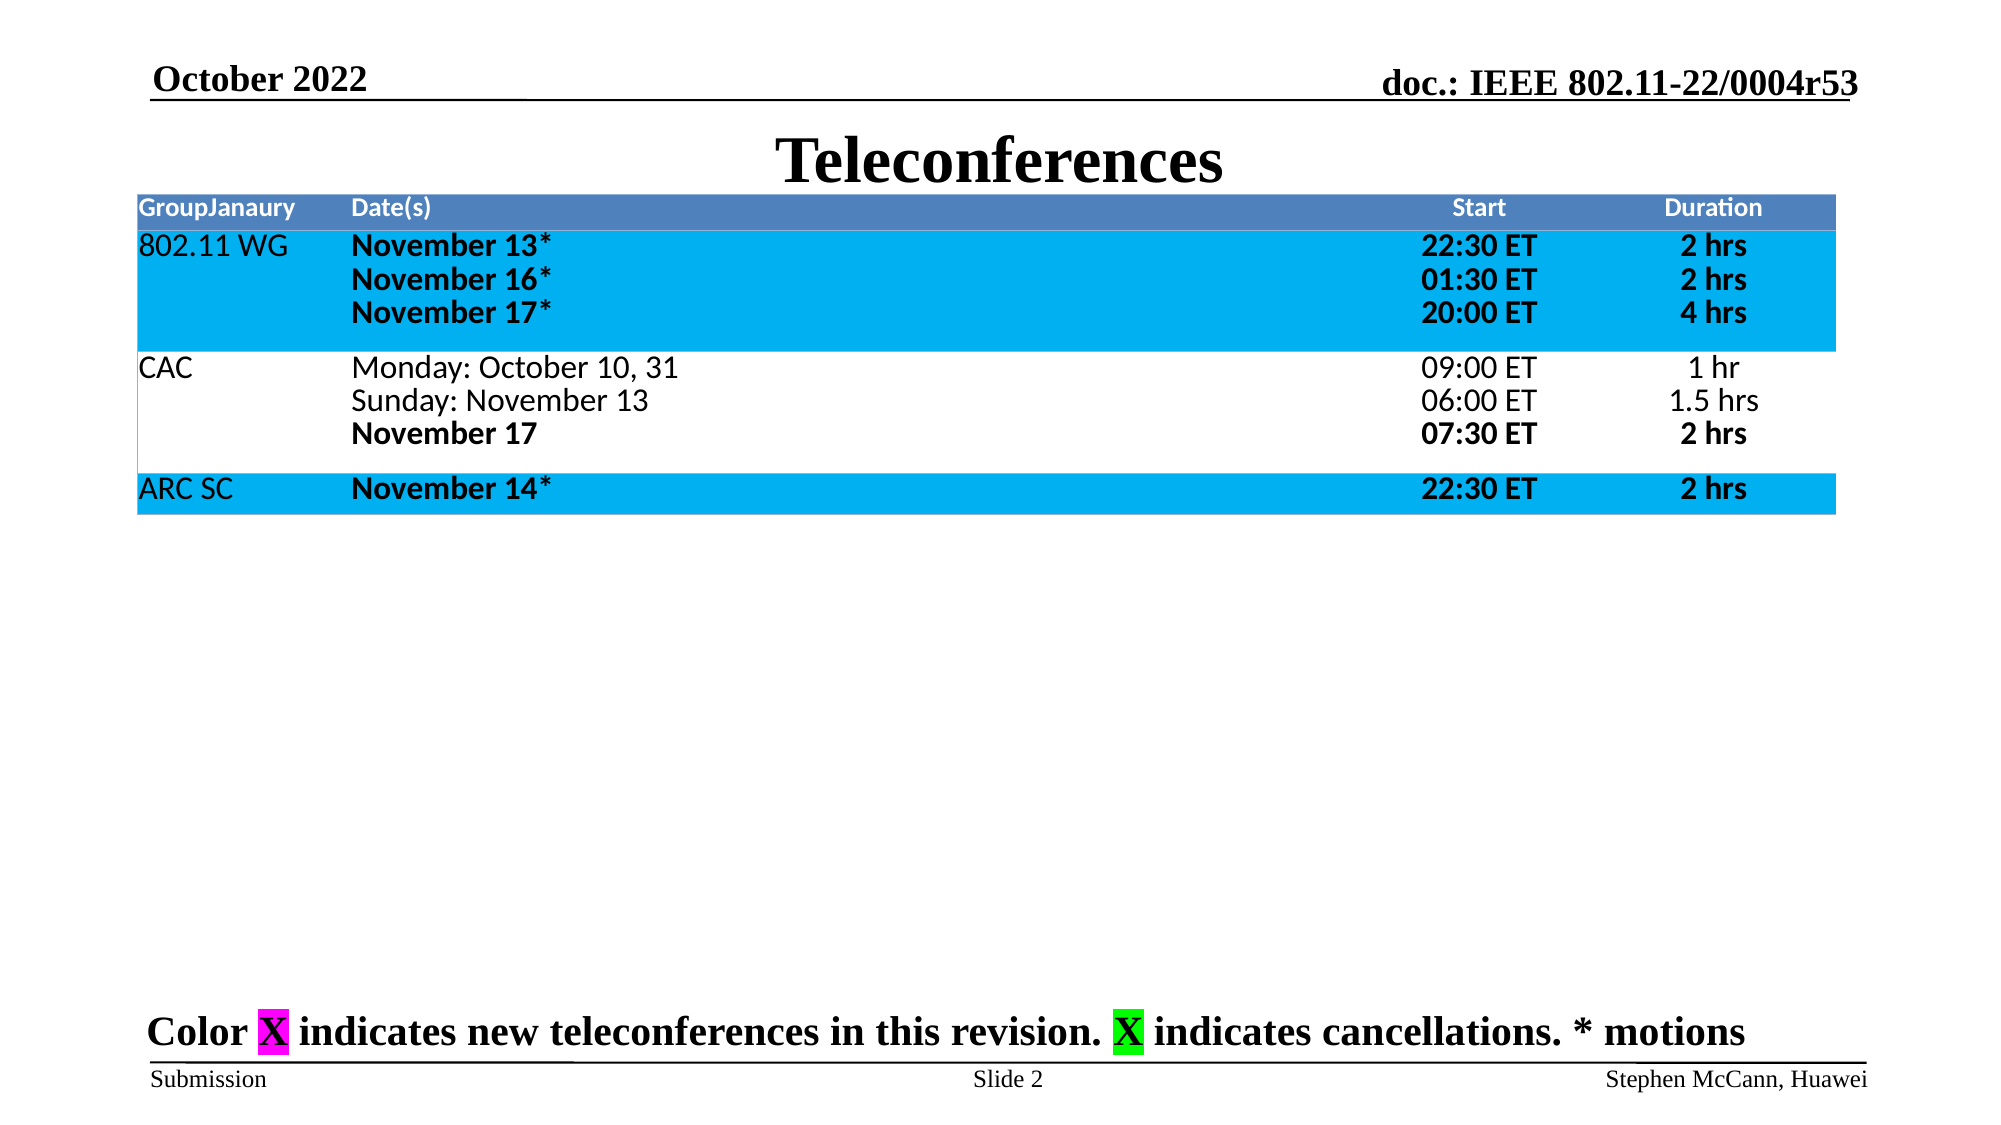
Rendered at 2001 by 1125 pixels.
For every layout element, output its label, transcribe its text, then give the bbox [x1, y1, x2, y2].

table_cell 1 hr 1.5 hrs 2 hrs [1591, 352, 1836, 473]
table_cell 22:30 ET 01:30 ET 20:00 ET [1368, 231, 1591, 351]
text_box Color X indicates new teleconferences in this revision. X indicates cancellations. * motions [131, 996, 1900, 1062]
table_cell Monday: October 10, 31 Sunday: November 13 November 17 [350, 352, 1368, 473]
table_cell 2 hrs 2 hrs 4 hrs [1591, 231, 1836, 351]
table_cell ARC SC [138, 474, 350, 514]
footer Stephen McCann, Huawei [1171, 1062, 1869, 1093]
table_cell CAC [138, 352, 350, 473]
table_header Start [1368, 195, 1591, 230]
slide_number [152, 54, 563, 100]
slide_number Slide 2 [950, 1062, 1067, 1123]
table_cell 22:30 ET [1368, 474, 1591, 514]
table_cell November 13* November 16* November 17* [350, 231, 1368, 351]
table_cell 2 hrs [1591, 474, 1836, 514]
table_header Duration [1591, 195, 1836, 230]
table_cell 802.11 WG [138, 231, 350, 351]
table_header GroupJanaury [138, 195, 350, 230]
title Teleconferences [149, 112, 1850, 201]
table_cell November 14* [350, 474, 1368, 514]
table_header Date(s) [350, 195, 1368, 230]
table_cell 09:00 ET 06:00 ET 07:30 ET [1368, 352, 1591, 473]
